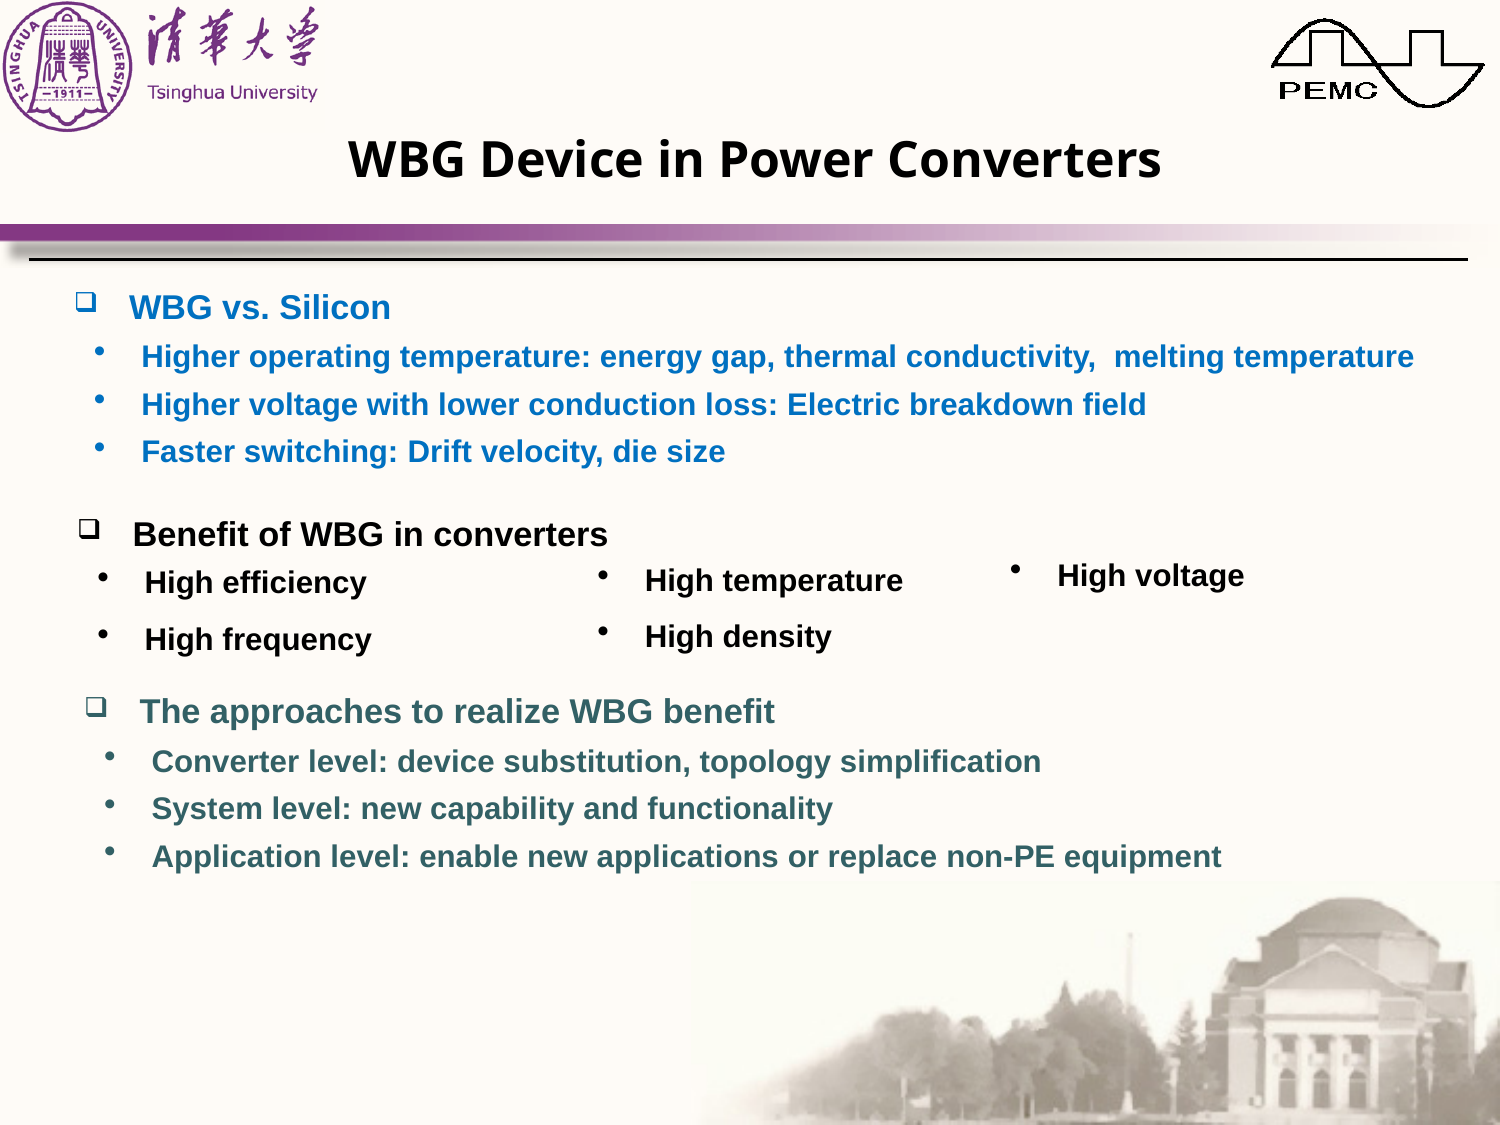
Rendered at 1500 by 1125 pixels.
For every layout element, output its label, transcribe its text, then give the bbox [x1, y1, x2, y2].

picture [0, 224, 1500, 268]
picture [691, 881, 1500, 1125]
picture [1260, 0, 1500, 130]
text_box Benefit of WBG in converters High efficiency High frequency [62, 535, 825, 687]
text_box The approaches to realize WBG benefit Converter level: device substitution, topology simplification System level: new capability and functionality Application level: enable new applications or replace non-PE equipment [72, 688, 1448, 886]
text_box WBG vs. Silicon Higher operating temperature: energy gap, thermal conductivity, melting temperature Higher voltage with lower conduction loss: Electric breakdown field Faster switching: Drift velocity, die size [62, 283, 1500, 535]
text_box High temperature High density [562, 502, 1325, 678]
text_box High voltage [974, 496, 1500, 673]
picture [0, 0, 325, 133]
text_box WBG Device in Power Converters [187, 119, 1325, 203]
